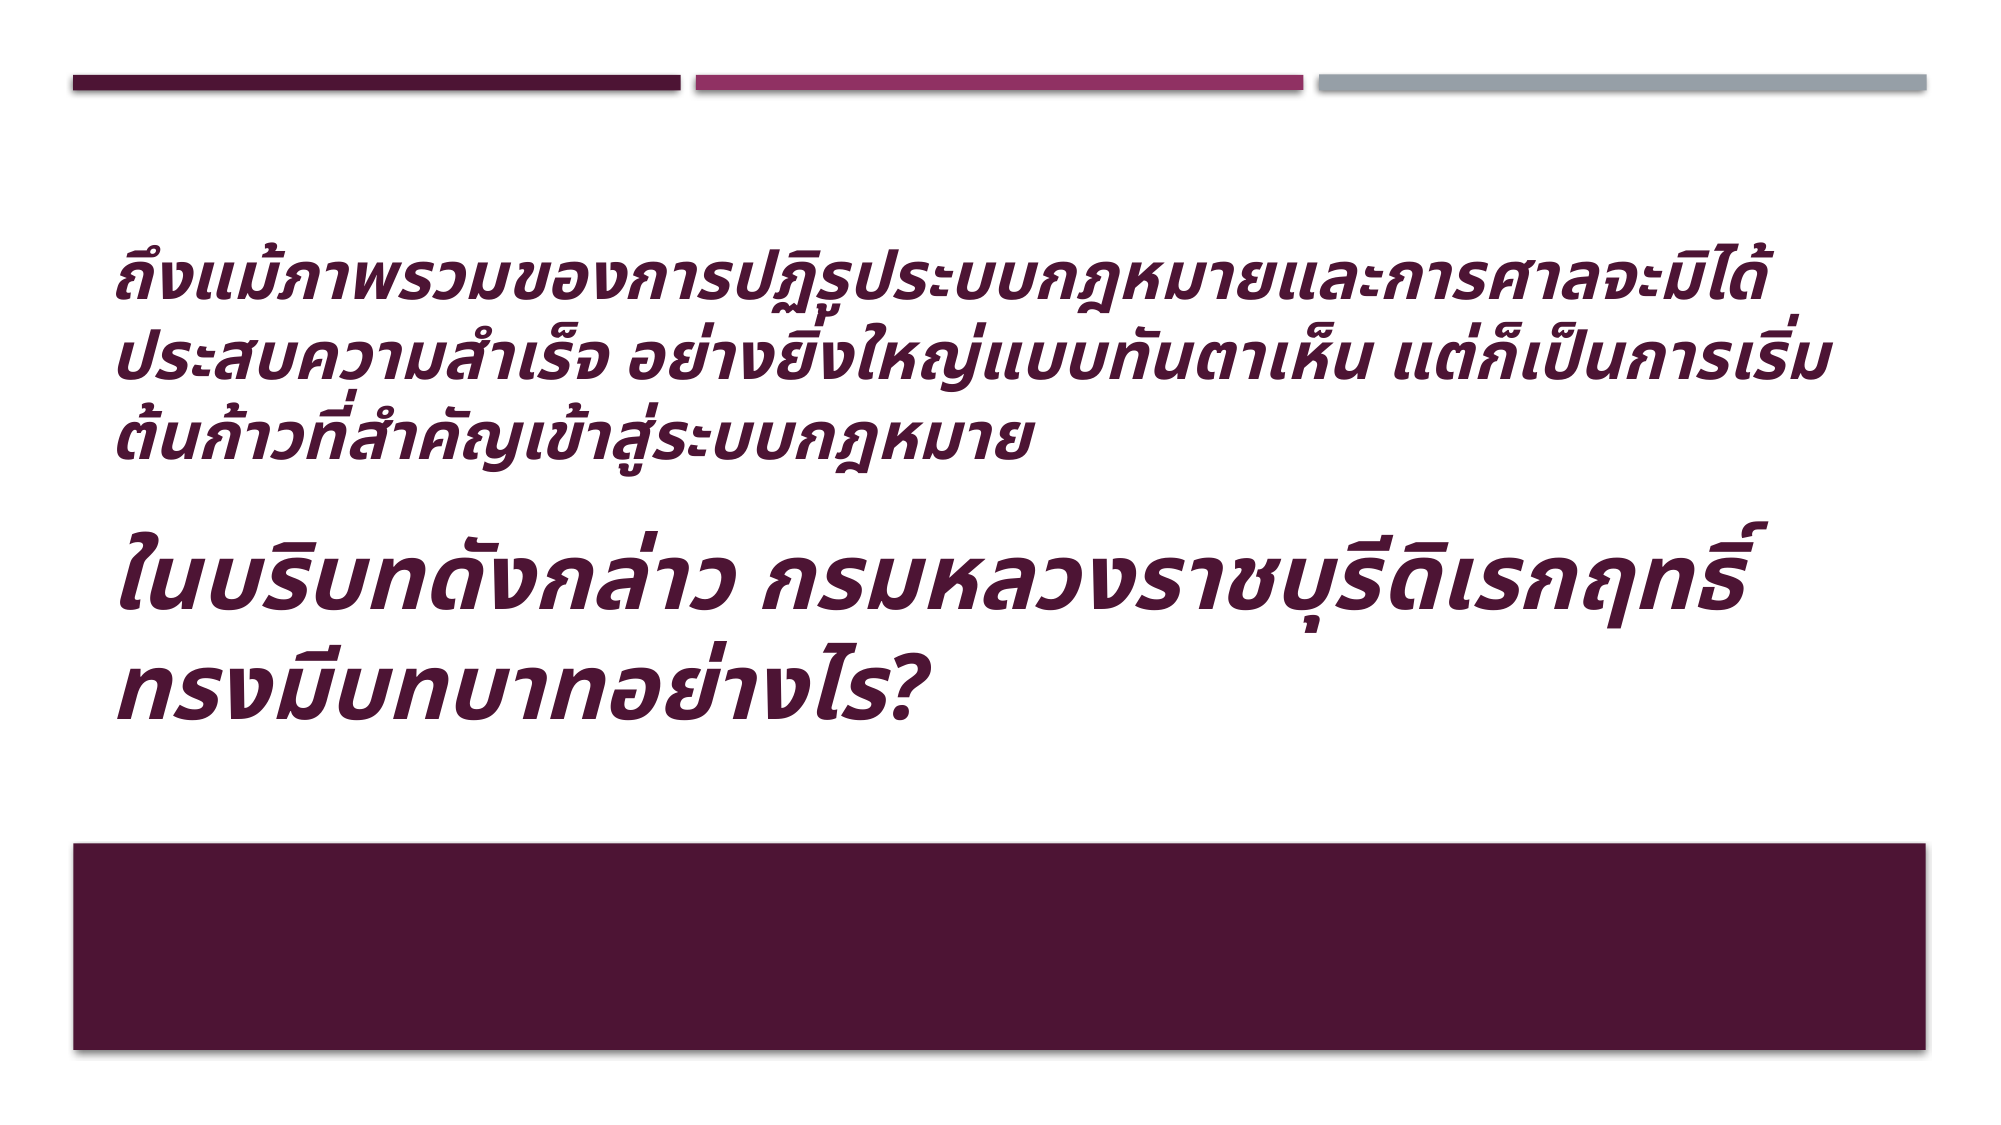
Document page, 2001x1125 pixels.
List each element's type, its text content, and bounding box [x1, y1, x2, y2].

title ถึงแม้ภาพรวมของการปฏิรูประบบกฎหมายและการศาลจะมิได้ประสบความสำเร็จ อย่างยิ่งใหญ่แบบทันตาเห็น แต่ก็เป็นการเริ่มต้นก้าวที่สำคัญเข้าสู่ระบบกฎหมาย d ในบริบทดังกล่าว กรมหลวงราชบุรีดิเรกฤทธิ์ทรงมีบทบาทอย่างไร? [95, 499, 1905, 745]
